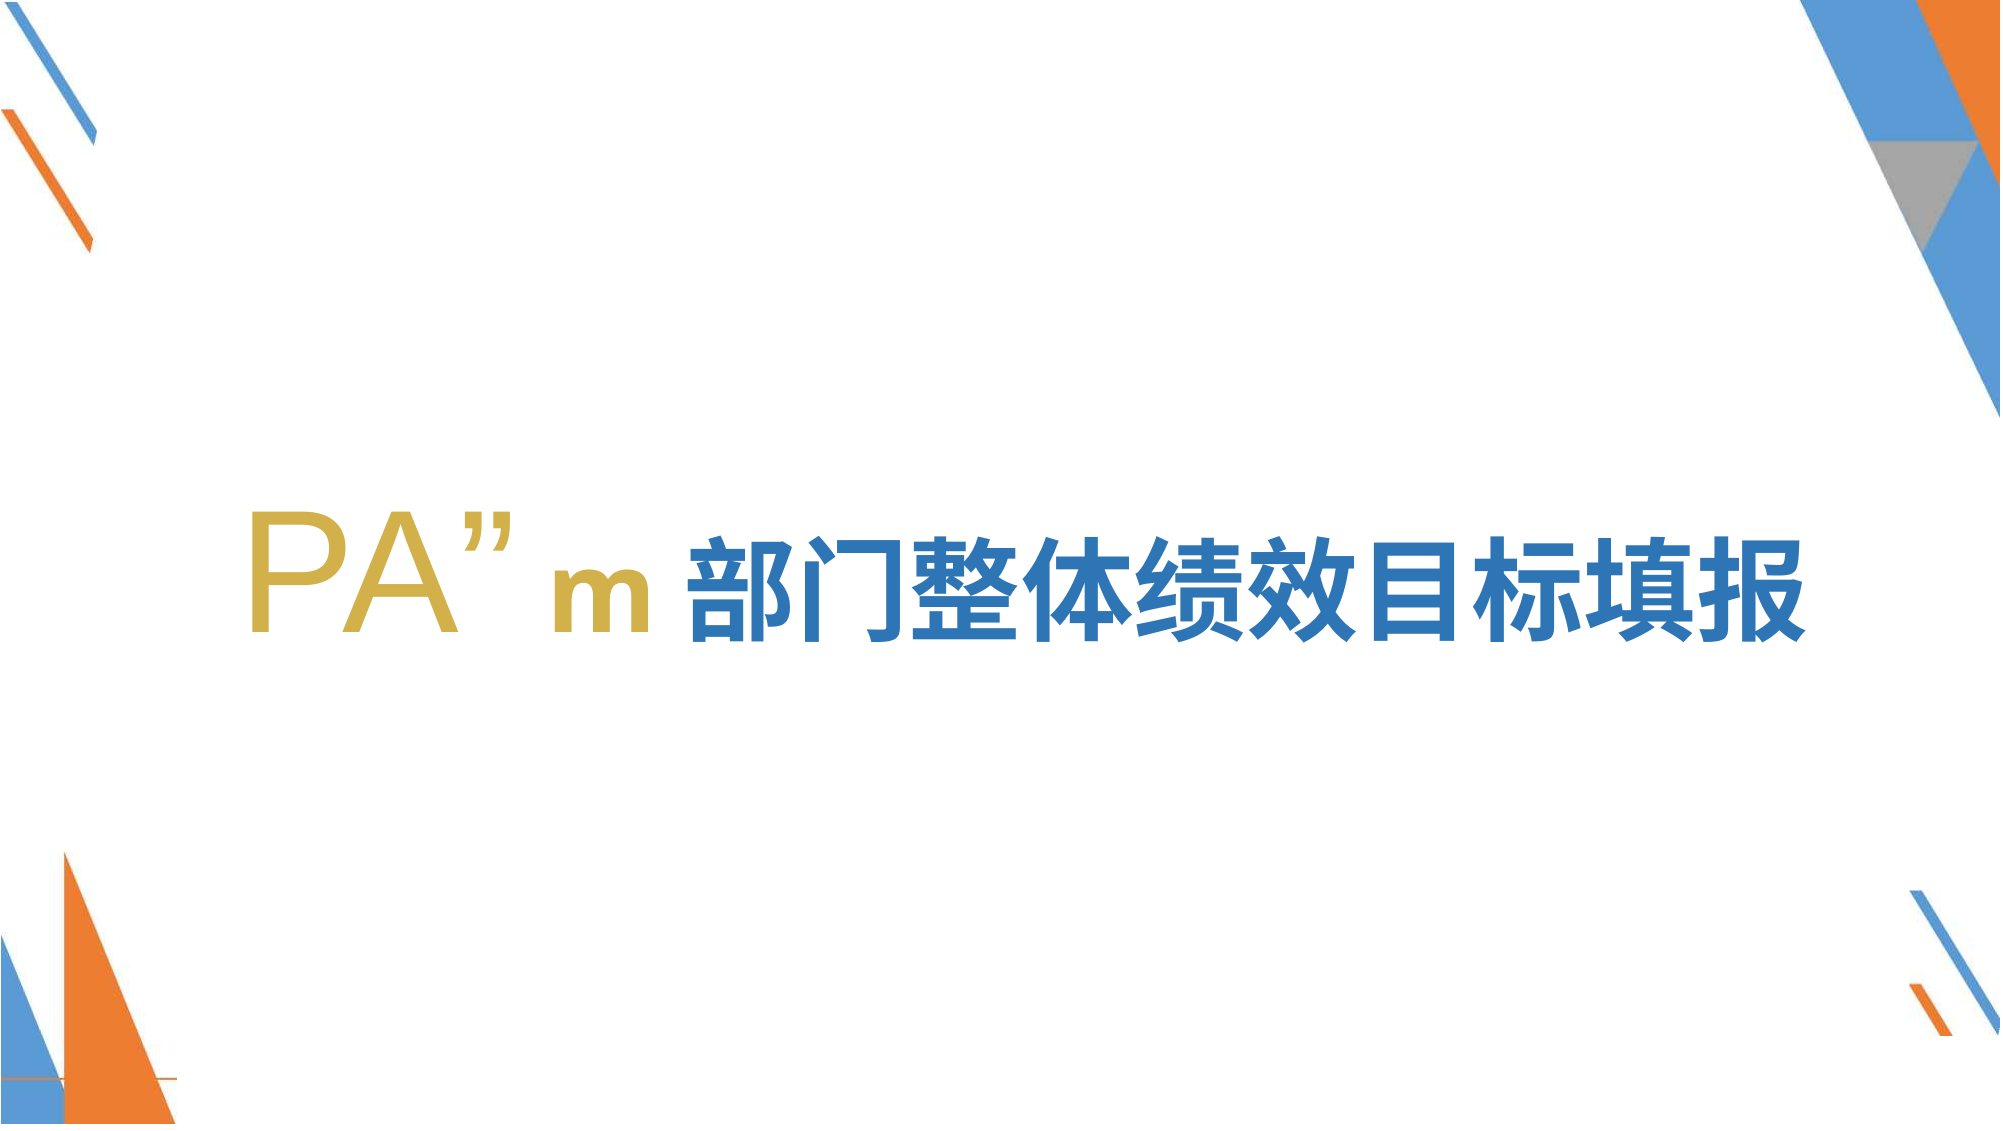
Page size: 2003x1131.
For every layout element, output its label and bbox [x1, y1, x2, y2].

picture [1799, 0, 2001, 418]
picture [0, 1, 98, 254]
picture [0, 852, 177, 1124]
text_box [217, 457, 1848, 571]
picture [1908, 890, 2001, 1036]
